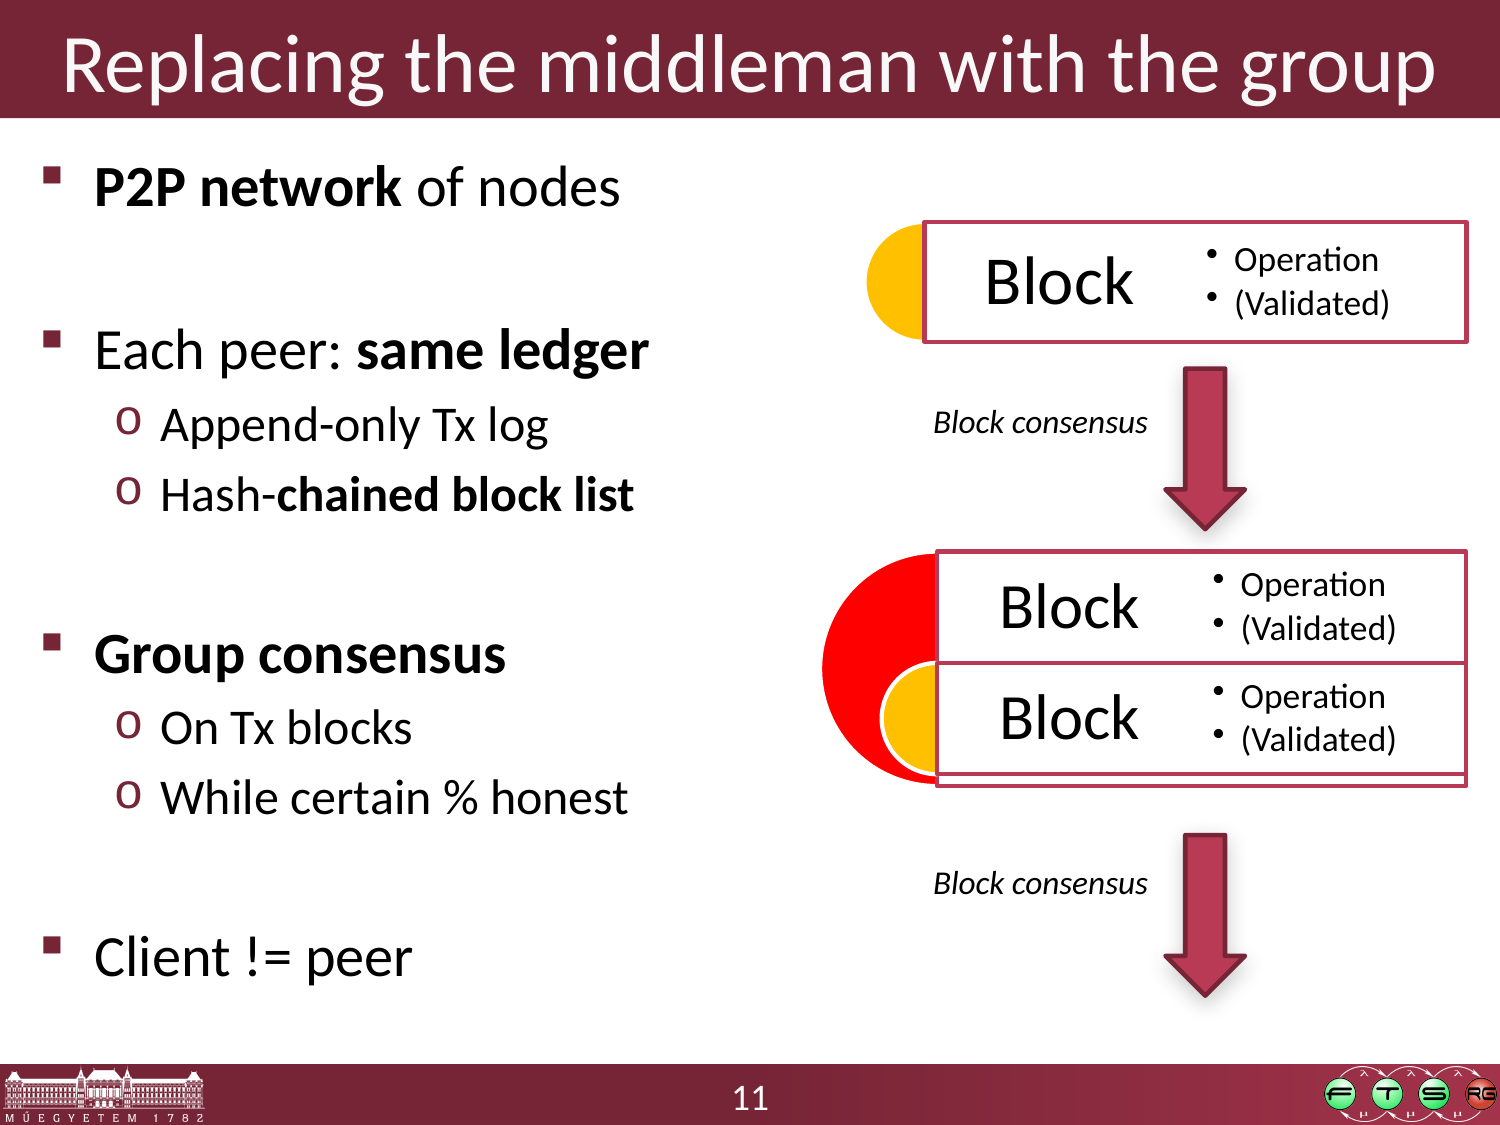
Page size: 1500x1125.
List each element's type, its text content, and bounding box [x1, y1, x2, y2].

picture [3, 1064, 205, 1122]
text_box Block consensus [918, 854, 1166, 910]
text_box [1163, 833, 1247, 998]
picture [1324, 1066, 1497, 1122]
list P2P network of nodes Each peer: same ledger Append-only Tx log Hash-chained block list Group consensus On Tx blocks While certain % honest Client != peer [23, 140, 691, 918]
title Replacing the middleman with the group [0, 0, 1500, 119]
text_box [819, 551, 1467, 787]
text_box Block consensus [918, 393, 1166, 448]
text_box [864, 221, 1467, 343]
text_box [1163, 366, 1247, 532]
